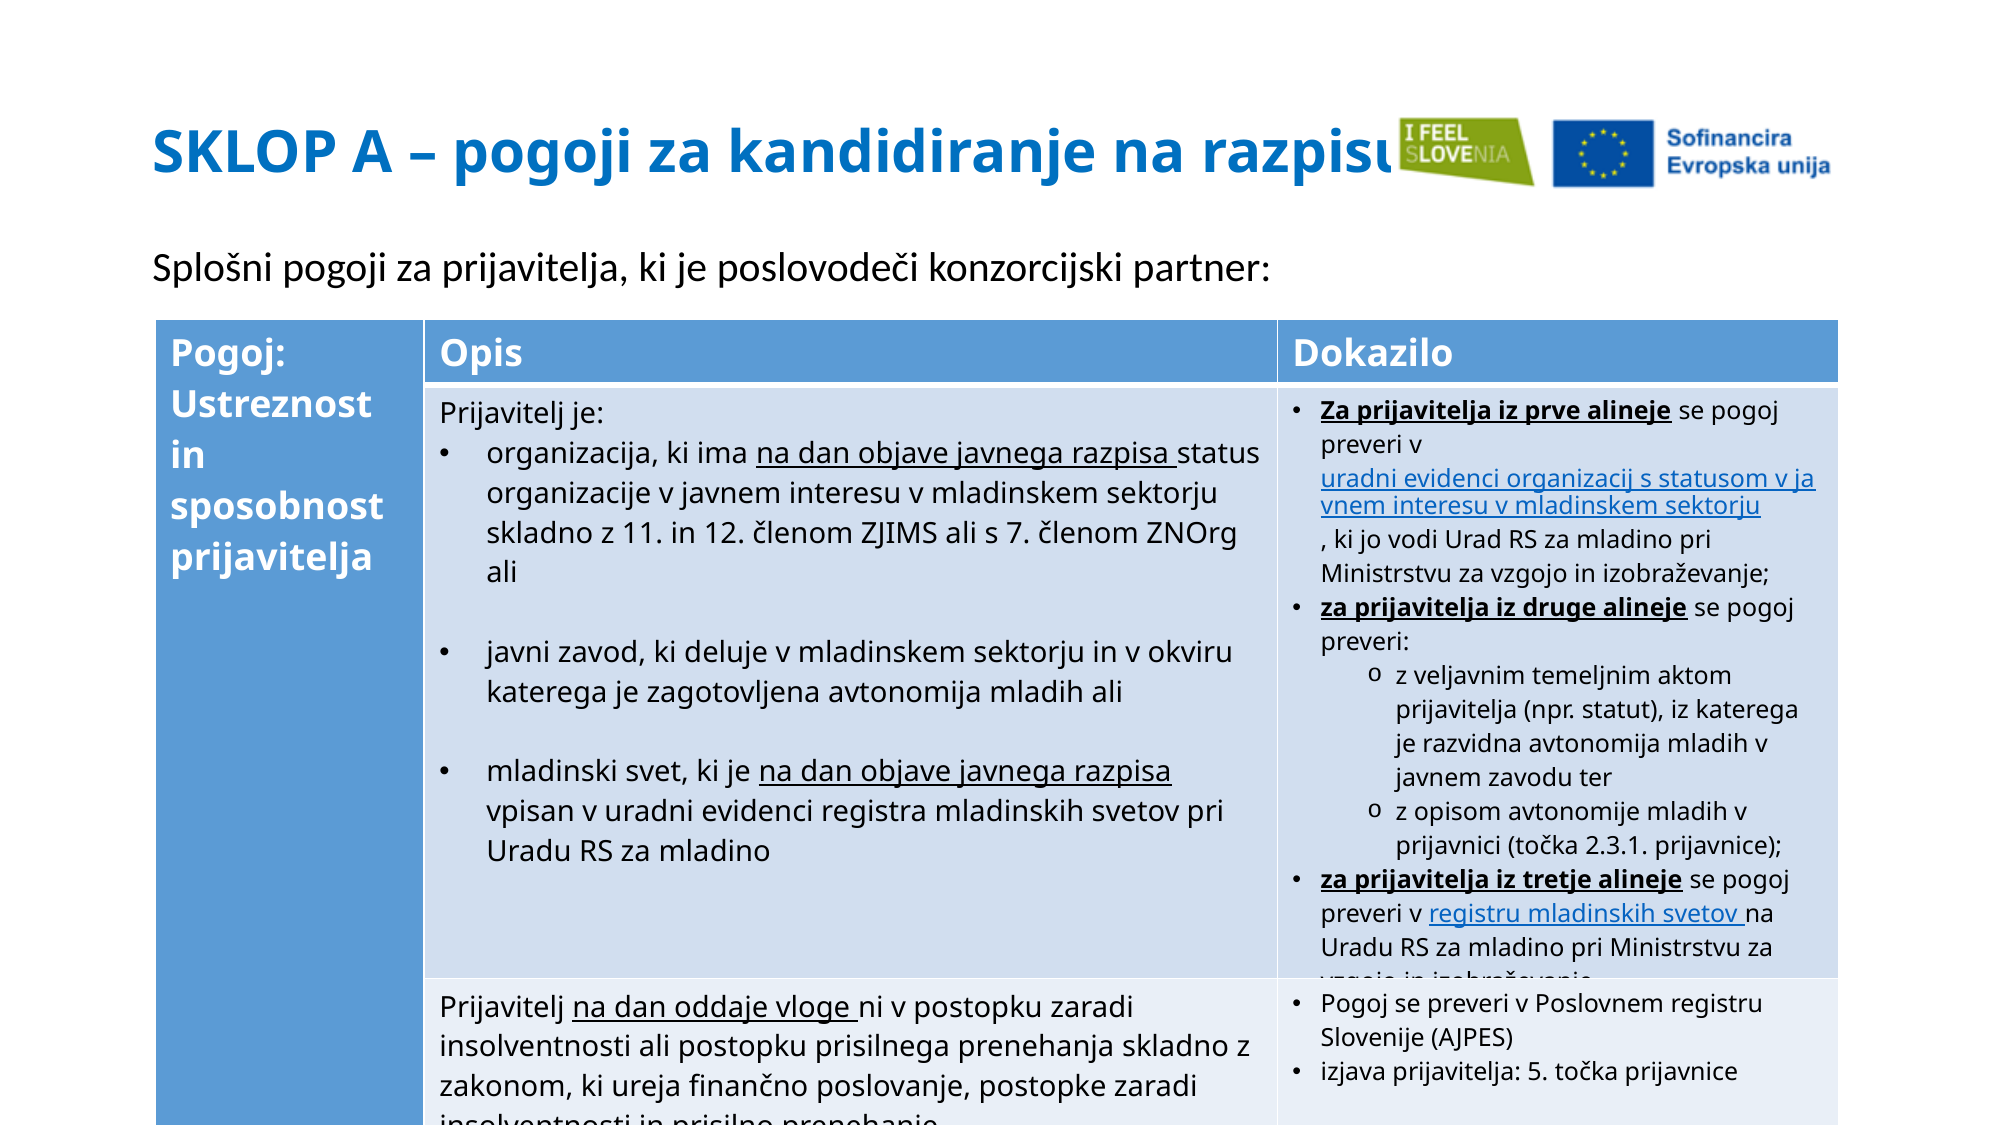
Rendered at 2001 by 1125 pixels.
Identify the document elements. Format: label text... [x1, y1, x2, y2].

table_header Opis [425, 320, 1277, 382]
table_header Pogoj: Ustreznost in sposobnost prijavitelja [156, 320, 423, 1125]
table_cell Prijavitelj na dan oddaje vloge ni v postopku zaradi insolventnosti ali postopku prisilnega prenehanja skladno z zakonom, ki ureja finančno poslovanje, postopke zaradi insolventnosti in prisilno prenehanje. [425, 979, 1277, 1125]
table_cell Pogoj se preveri v Poslovnem registru Slovenije (AJPES) izjava prijavitelja: 5. točka prijavnice [1278, 979, 1838, 1125]
title SKLOP A – pogoji za kandidiranje na razpisu [137, 59, 1863, 237]
table_cell Prijavitelj je: organizacija, ki ima na dan objave javnega razpisa status organizacije v javnem interesu v mladinskem sektorju skladno z 11. in 12. členom ZJIMS ali s 7. členom ZNOrg ali javni zavod, ki deluje v mladinskem sektorju in v okviru katerega je zagotovljena avtonomija mladih ali mladinski svet, ki je na dan objave javnega razpisa vpisan v uradni evidenci registra mladinskih svetov pri Uradu RS za mladino [425, 388, 1277, 978]
table_cell Za prijavitelja iz prve alineje se pogoj preveri v uradni evidenci organizacij s statusom v javnem interesu v mladinskem sektorju, ki jo vodi Urad RS za mladino pri Ministrstvu za vzgojo in izobraževanje; za prijavitelja iz druge alineje se pogoj preveri: z veljavnim temeljnim aktom prijavitelja (npr. statut), iz katerega je razvidna avtonomija mladih v javnem zavodu ter z opisom avtonomije mladih v prijavnici (točka 2.3.1. prijavnice); za prijavitelja iz tretje alineje se pogoj preveri v registru mladinskih svetov na Uradu RS za mladino pri Ministrstvu za vzgojo in izobraževanje. [1278, 388, 1838, 978]
list Splošni pogoji za prijavitelja, ki je poslovodeči konzorcijski partner: [137, 237, 1863, 952]
table_header Dokazilo [1278, 320, 1838, 382]
picture [1391, 110, 1839, 200]
